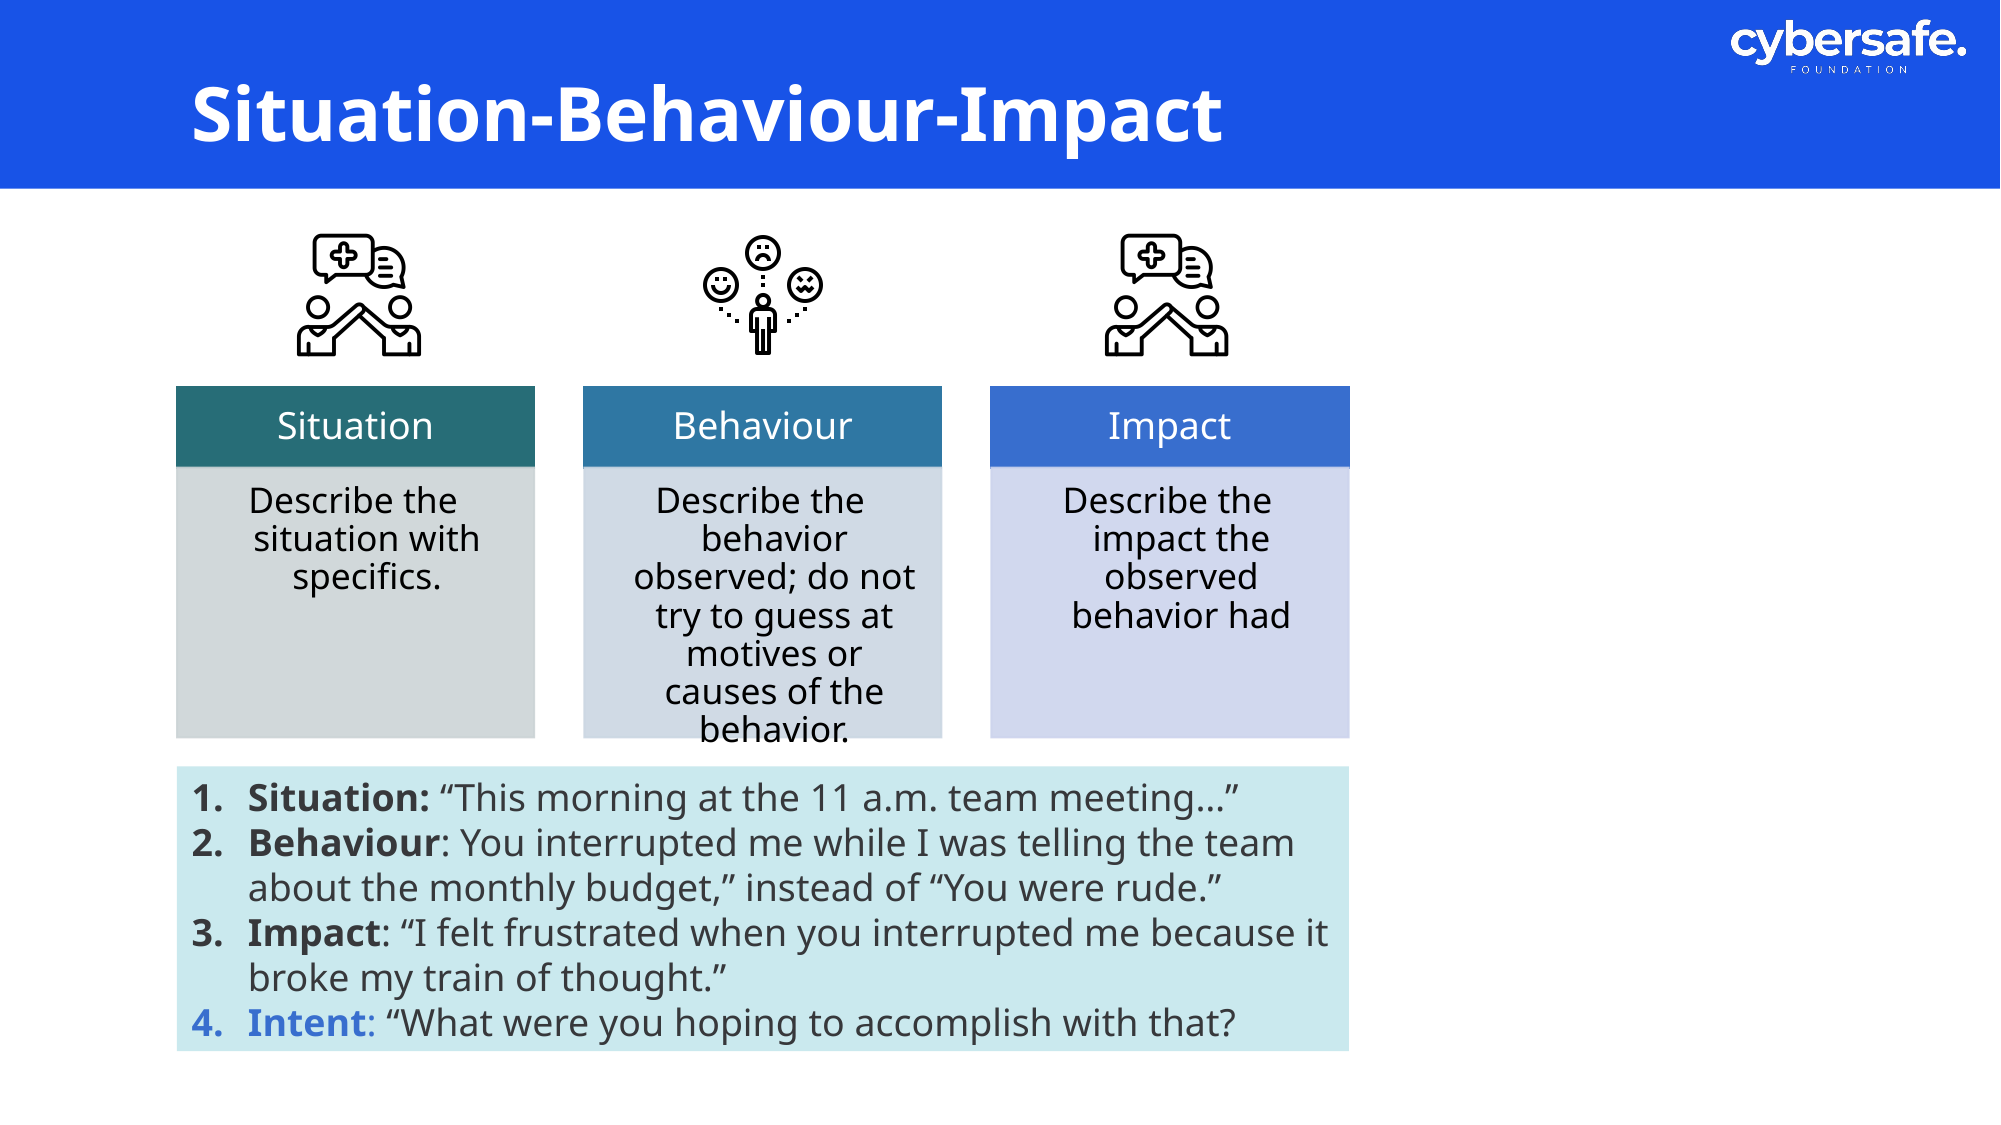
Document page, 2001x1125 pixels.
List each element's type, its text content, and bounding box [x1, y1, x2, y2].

title Situation-Behaviour-Impact [176, 47, 1824, 175]
picture [295, 231, 423, 359]
picture [699, 231, 827, 359]
text_box Situation: “This morning at the 11 a.m. team meeting…” Behaviour: You interrupted me while I was telling the team about the monthly budget,” instead of “You were rude.” Impact: “I felt frustrated when you interrupted me because it broke my train of thought.” Intent: “What were you hoping to accomplish with that? [176, 766, 1349, 1052]
picture [1699, 0, 2000, 100]
picture [1102, 231, 1230, 359]
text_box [176, 379, 1349, 746]
